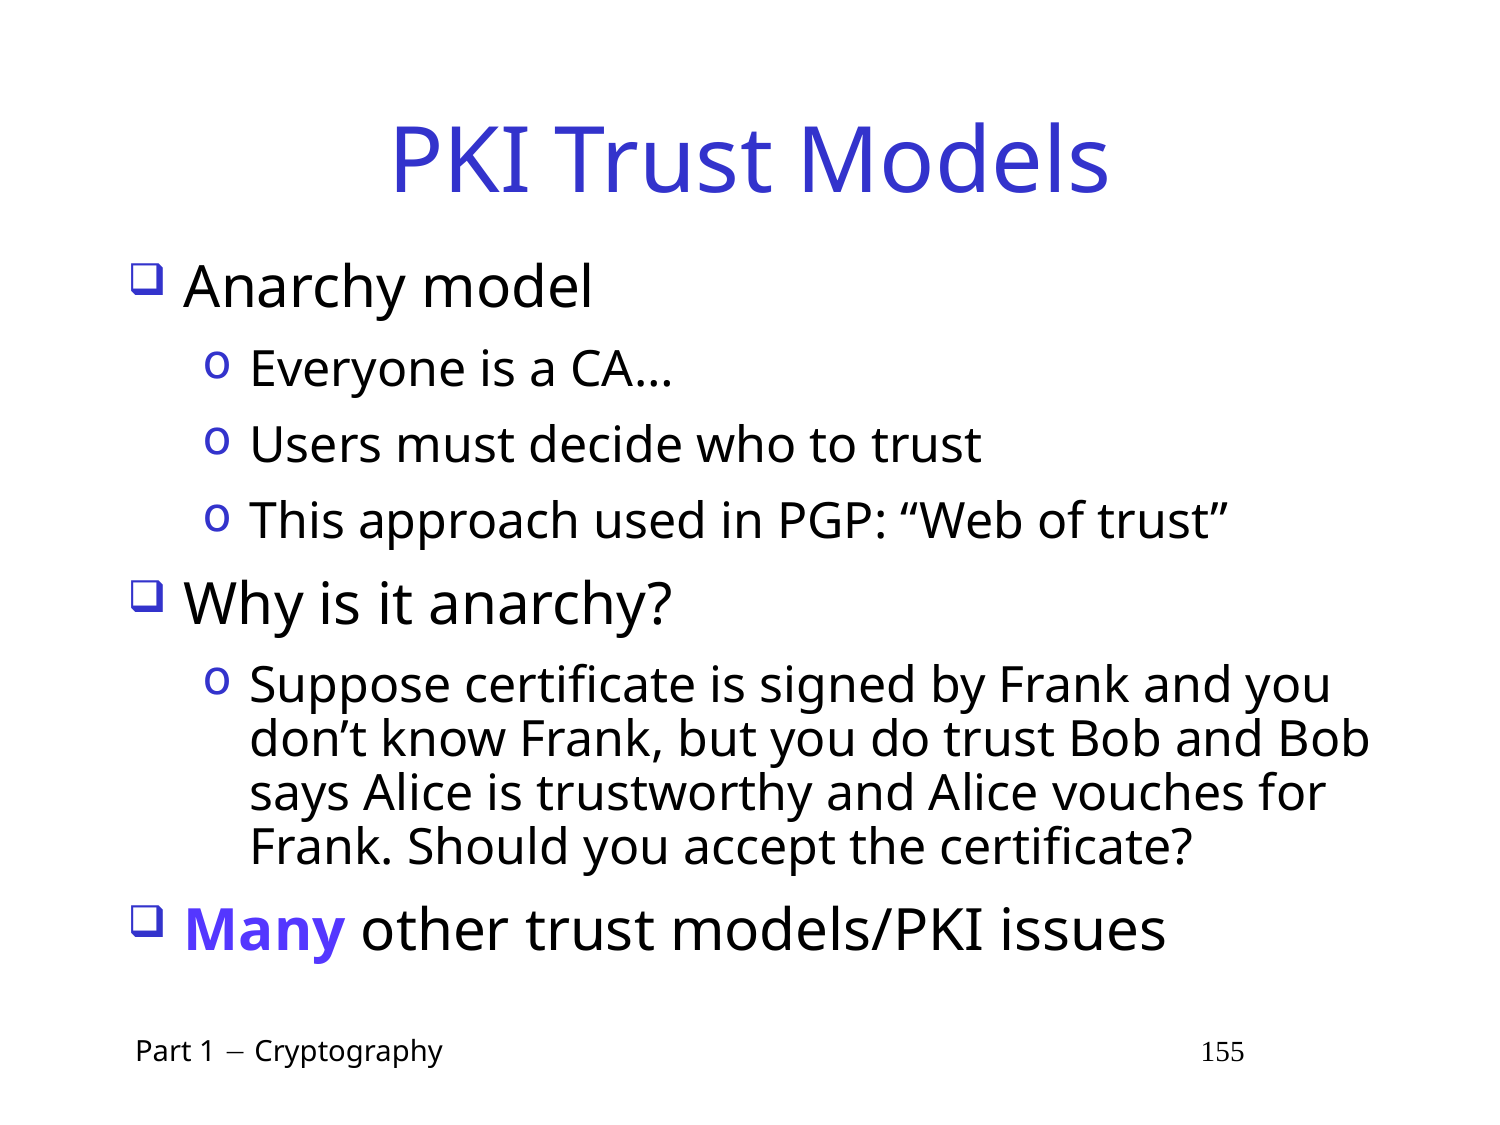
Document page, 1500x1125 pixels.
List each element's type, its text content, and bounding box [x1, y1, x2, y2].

list Anarchy model Everyone is a CA… Users must decide who to trust This approach used in PGP: “Web of trust” Why is it anarchy? Suppose certificate is signed by Frank and you don’t know Frank, but you do trust Bob and Bob says Alice is trustworthy and Alice vouches for Frank. Should you accept the certificate? Many other trust models/PKI issues [112, 249, 1401, 1001]
title PKI Trust Models [112, 74, 1388, 238]
footer Part 1  Cryptography 155 [112, 1024, 1401, 1101]
